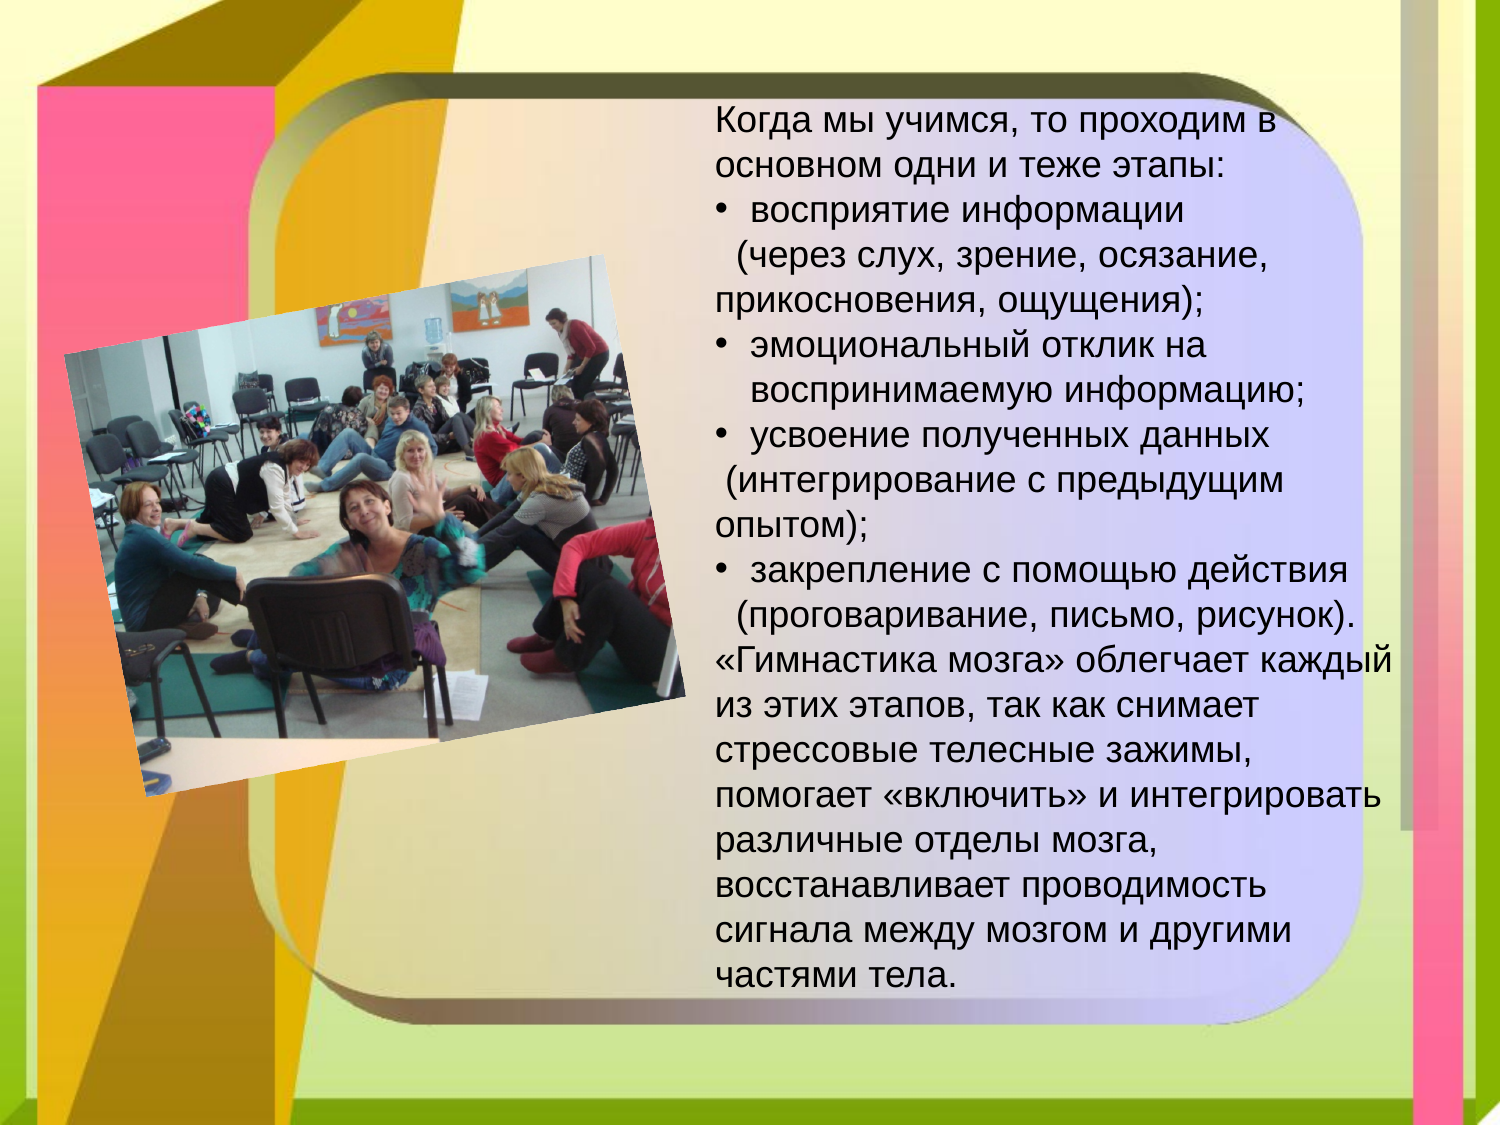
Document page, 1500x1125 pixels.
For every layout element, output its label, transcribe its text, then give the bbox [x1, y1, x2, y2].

picture [0, 0, 1500, 1125]
text_box Когда мы учимся, то проходим в основном одни и теже этапы: восприятие информации (через слух, зрение, осязание, прикосновения, ощущения); эмоциональный отклик на воспринимаемую информацию; усвоение полученных данных (интегрирование с предыдущим опытом); закрепление с помощью действия (проговаривание, письмо, рисунок). «Гимнастика мозга» облегчает каждый из этих этапов, так как снимает стрессовые телесные зажимы, помогает «включить» и интегрировать различные отделы мозга, восстанавливает проводимость сигнала между мозгом и другими частями тела. [699, 87, 1425, 1048]
